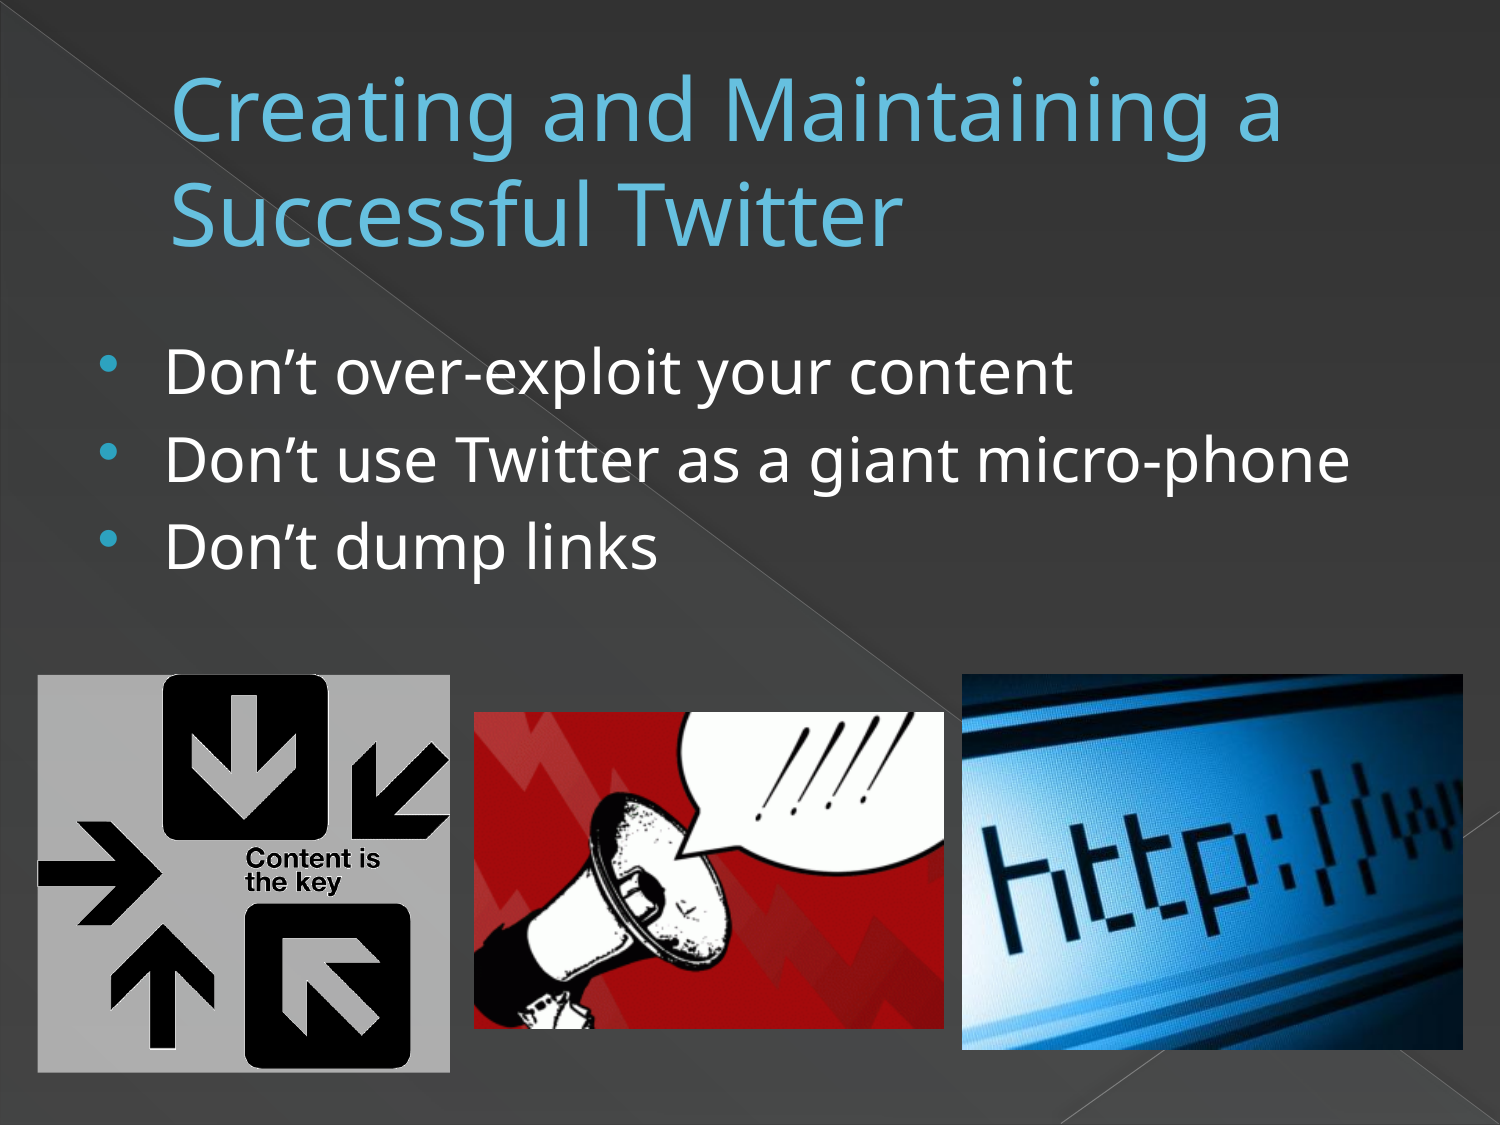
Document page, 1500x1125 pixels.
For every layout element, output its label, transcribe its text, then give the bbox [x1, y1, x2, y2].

picture [962, 674, 1463, 1051]
picture [474, 712, 944, 1029]
title Creating and Maintaining a Successful Twitter [75, 43, 1425, 274]
picture [37, 674, 451, 1073]
list Don’t over-exploit your content Don’t use Twitter as a giant micro-phone Don’t dump links [75, 324, 1425, 1075]
